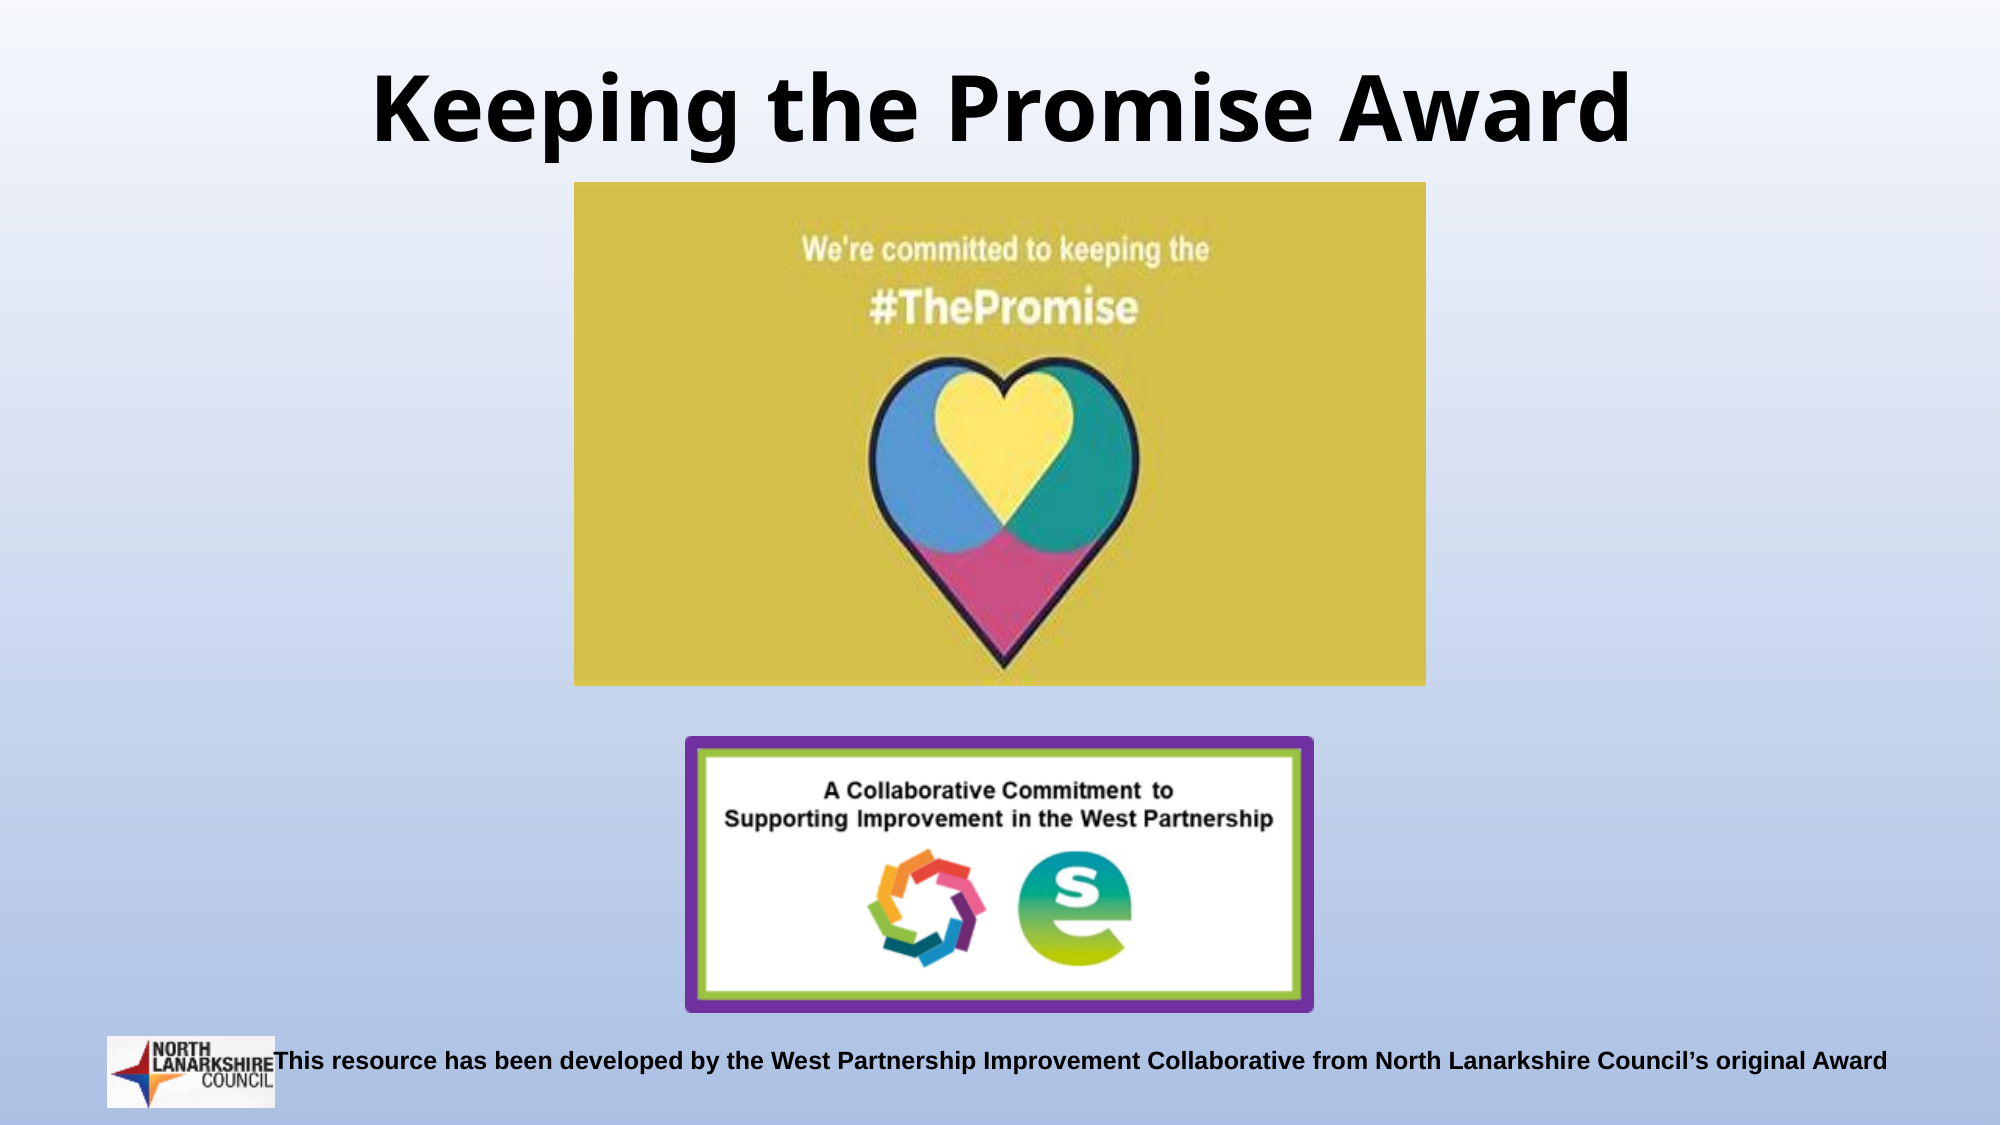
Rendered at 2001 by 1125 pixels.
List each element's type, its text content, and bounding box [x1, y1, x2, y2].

picture [685, 736, 1315, 1013]
text_box Keeping the Promise Award [354, 54, 1735, 183]
picture [574, 182, 1426, 687]
picture [107, 1036, 275, 1108]
